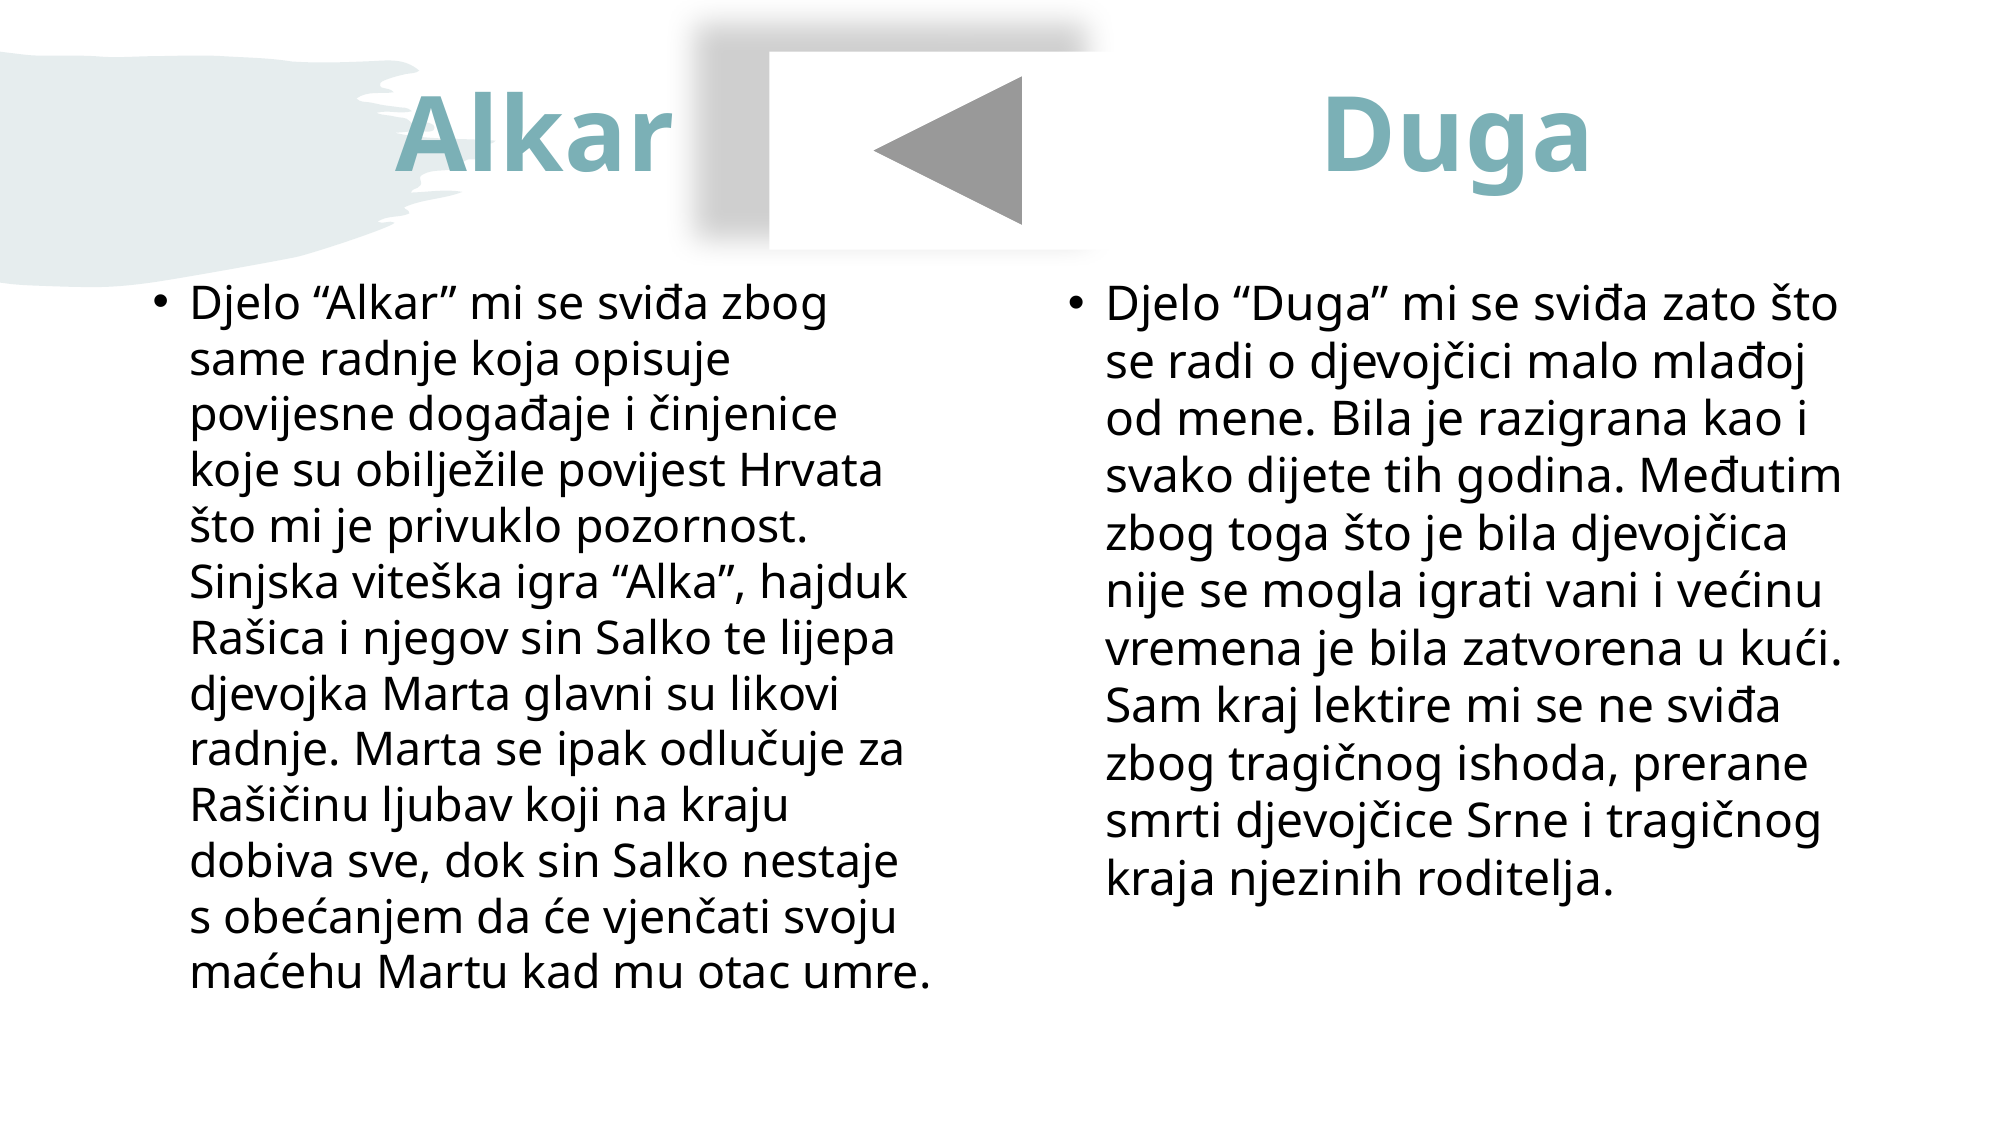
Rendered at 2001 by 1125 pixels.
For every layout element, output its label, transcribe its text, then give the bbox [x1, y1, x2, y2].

list Djelo “Duga” mi se sviđa zato što se radi o djevojčici malo mlađoj od mene. Bila je razigrana kao i svako dijete tih godina. Međutim zbog toga što je bila djevojčica nije se mogla igrati vani i većinu vremena je bila zatvorena u kući. Sam kraj lektire mi se ne sviđa zbog tragičnog ishoda, prerane smrti djevojčice Srne i tragičnog kraja njezinih roditelja. [1053, 265, 1863, 1016]
list Alkar [137, 51, 679, 208]
list Djelo “Alkar” mi se sviđa zbog same radnje koja opisuje povijesne događaje i činjenice koje su obilježile povijest Hrvata što mi je privuklo pozornost. Sinjska viteška igra “Alka”, hajduk Rašica i njegov sin Salko te lijepa djevojka Marta glavni su likovi radnje. Marta se ipak odlučuje za Rašičinu ljubav koji na kraju dobiva sve, dok sin Salko nestaje s obećanjem da će vjenčati svoju maćehu Martu kad mu otac umre. [137, 265, 948, 1016]
text_box [768, 51, 1127, 251]
list Duga [1127, 51, 1863, 208]
